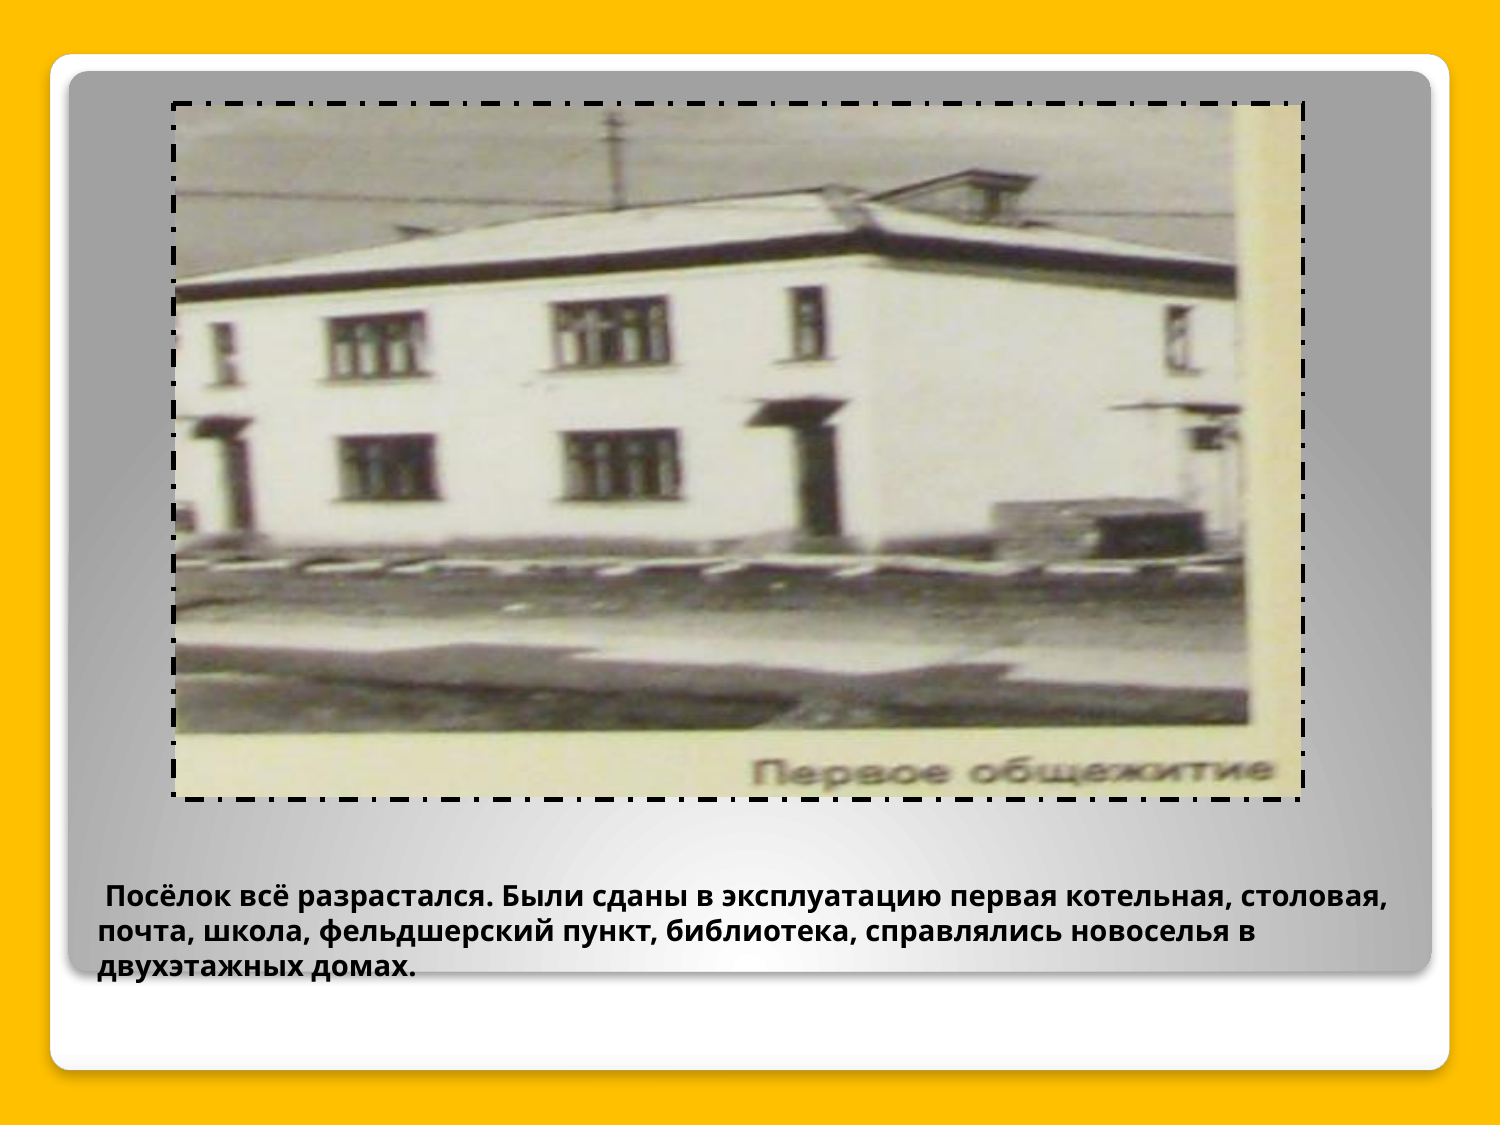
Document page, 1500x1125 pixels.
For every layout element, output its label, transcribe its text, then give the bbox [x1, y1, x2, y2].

title Посёлок всё разрастался. Были сданы в эксплуатацию первая котельная, столовая, почта, школа, фельдшерский пункт, библиотека, справлялись новоселья в двухэтажных домах. [82, 817, 1425, 990]
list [175, 105, 1301, 798]
